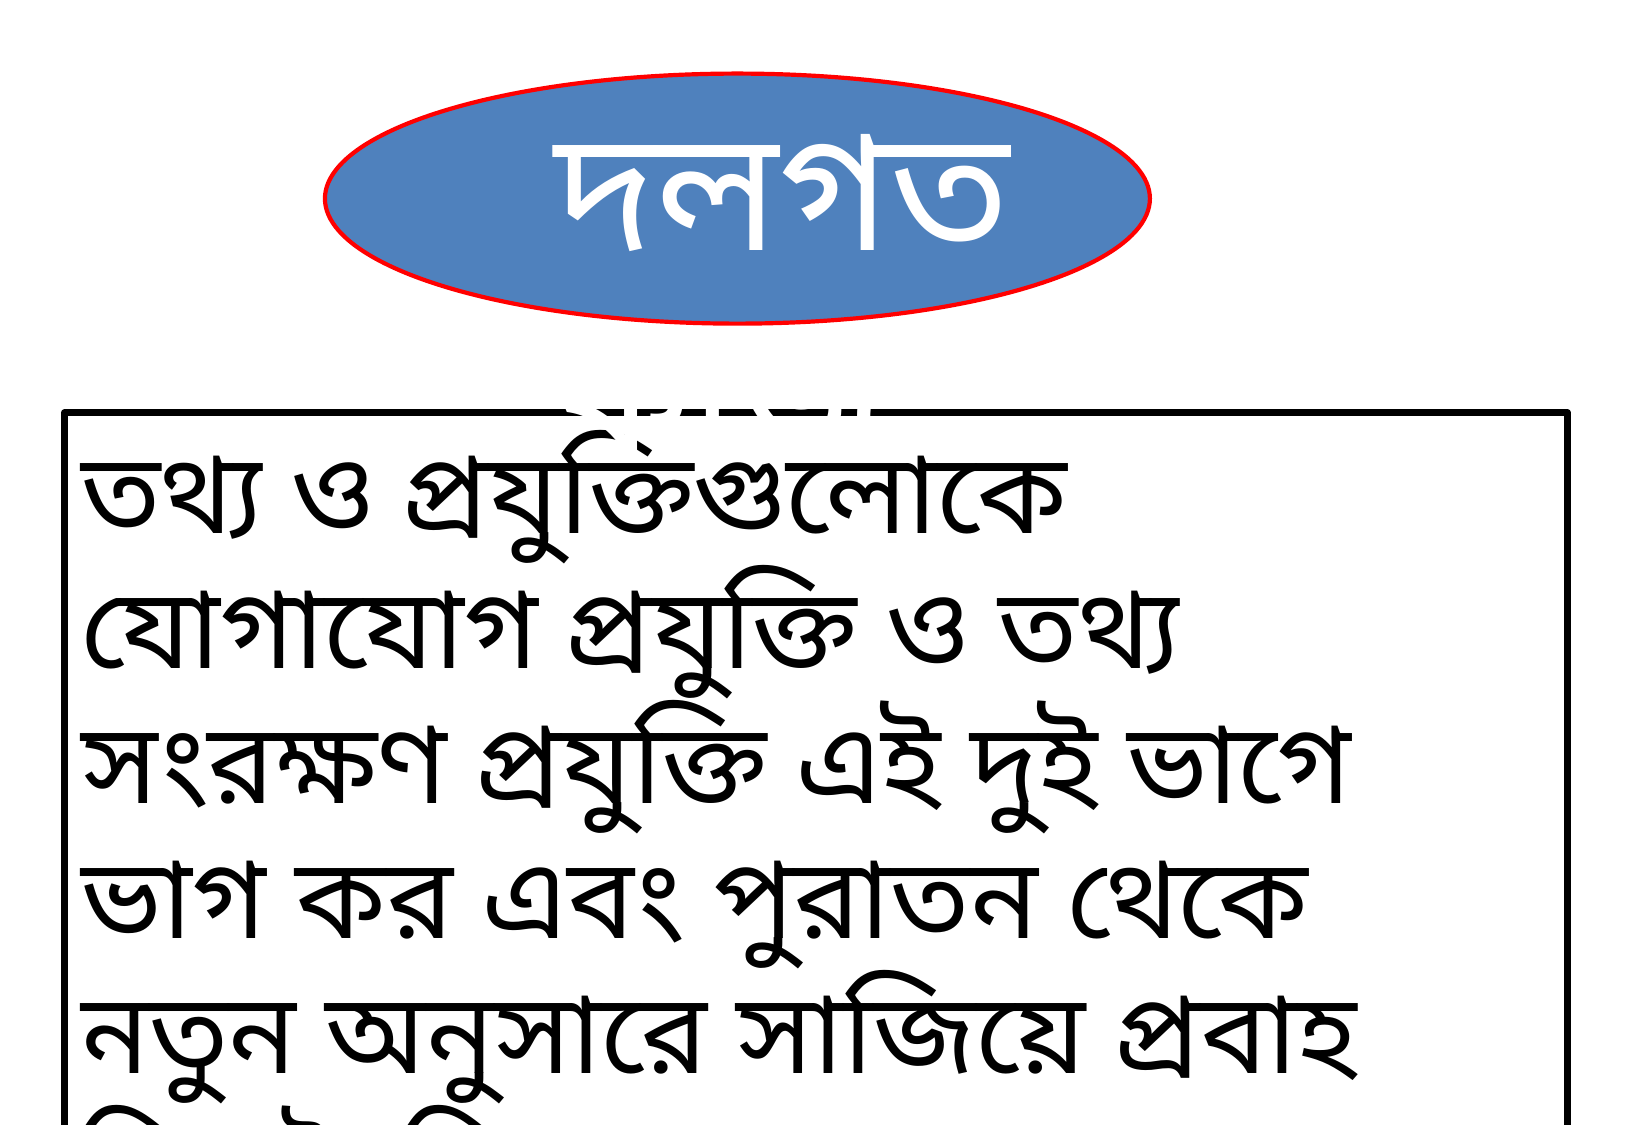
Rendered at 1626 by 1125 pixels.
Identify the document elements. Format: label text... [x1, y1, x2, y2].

text_box [322, 87, 537, 310]
text_box দলগত কাজ [537, 73, 1181, 496]
text_box তথ্য ও প্রযুক্তিগুলোকে যোগাযোগ প্রযুক্তি ও তথ্য সংরক্ষণ প্রযুক্তি এই দুই ভাগে ভাগ কর এবং পুরাতন থেকে নতুন অনুসারে সাজিয়ে প্রবাহ চিত্র তৈরি কর। [64, 412, 1568, 1125]
